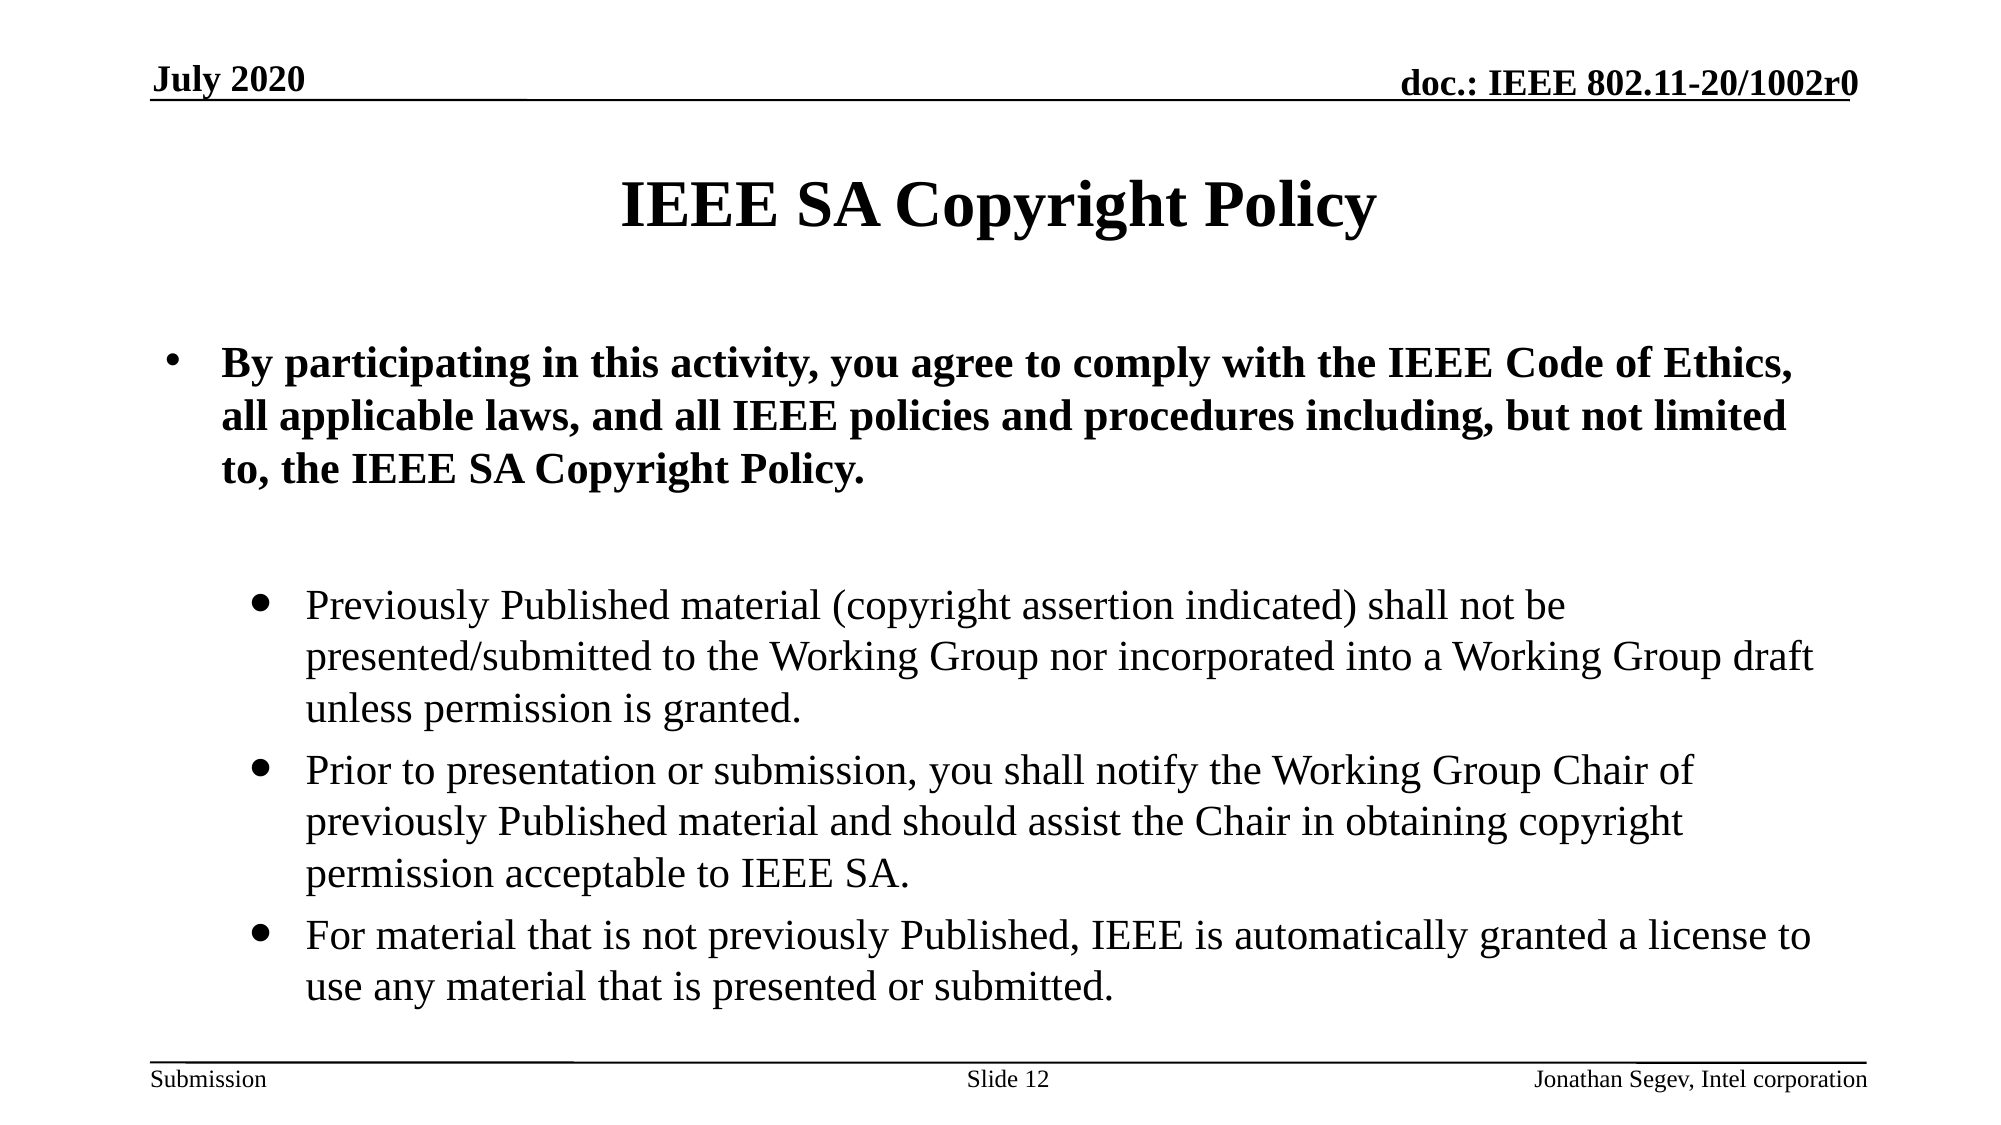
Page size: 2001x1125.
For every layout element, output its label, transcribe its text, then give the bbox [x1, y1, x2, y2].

footer Jonathan Segev, Intel corporation [1171, 1061, 1869, 1093]
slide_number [152, 54, 563, 100]
slide_number Slide 12 [950, 1061, 1067, 1123]
title IEEE SA Copyright Policy [149, 112, 1850, 288]
list By participating in this activity, you agree to comply with the IEEE Code of Ethics, all applicable laws, and all IEEE policies and procedures including, but not limited to, the IEEE SA Copyright Policy. Previously Published material (copyright assertion indicated) shall not be presented/submitted to the Working Group nor incorporated into a Working Group draft unless permission is granted. Prior to presentation or submission, you shall notify the Working Group Chair of previously Published material and should assist the Chair in obtaining copyright permission acceptable to IEEE SA. For material that is not previously Published, IEEE is automatically granted a license to use any material that is presented or submitted. [149, 324, 1850, 1000]
